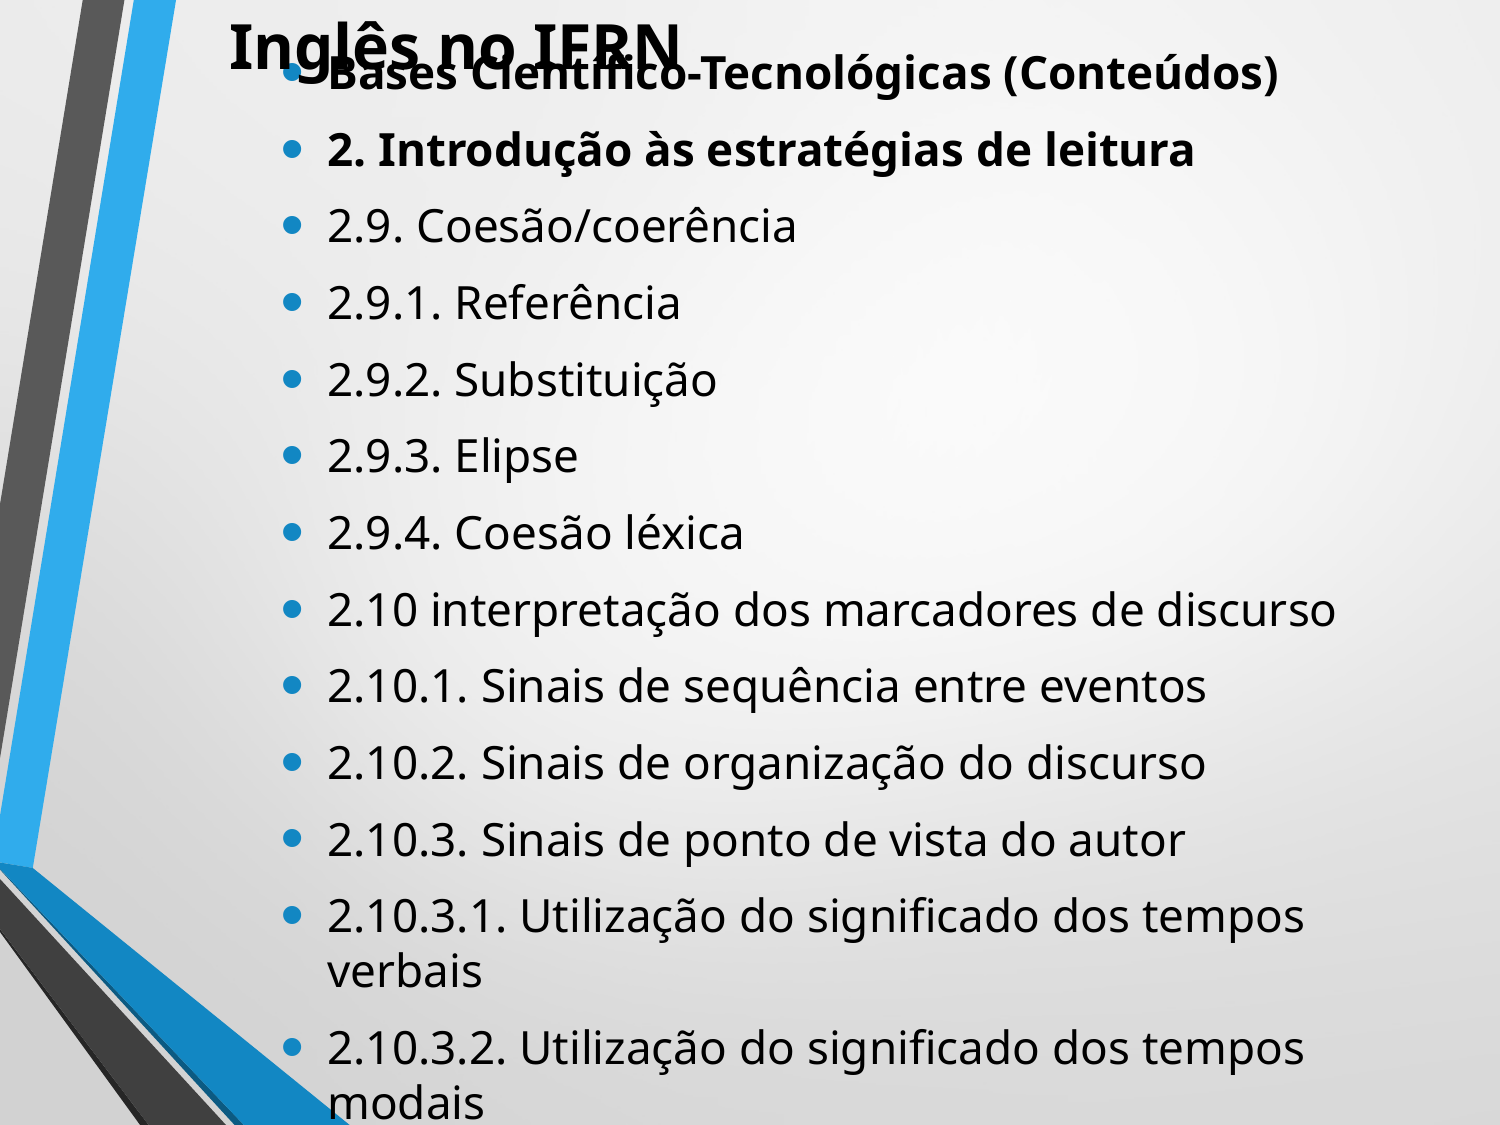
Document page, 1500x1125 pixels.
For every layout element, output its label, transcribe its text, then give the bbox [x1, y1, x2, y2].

list Bases Científico-Tecnológicas (Conteúdos) 2. Introdução às estratégias de leitura 2.9. Coesão/coerência 2.9.1. Referência 2.9.2. Substituição 2.9.3. Elipse 2.9.4. Coesão léxica 2.10 interpretação dos marcadores de discurso 2.10.1. Sinais de sequência entre eventos 2.10.2. Sinais de organização do discurso 2.10.3. Sinais de ponto de vista do autor 2.10.3.1. Utilização do significado dos tempos verbais 2.10.3.2. Utilização do significado dos tempos modais [265, 90, 1412, 1083]
title Inglês no IFRN [135, 0, 777, 91]
